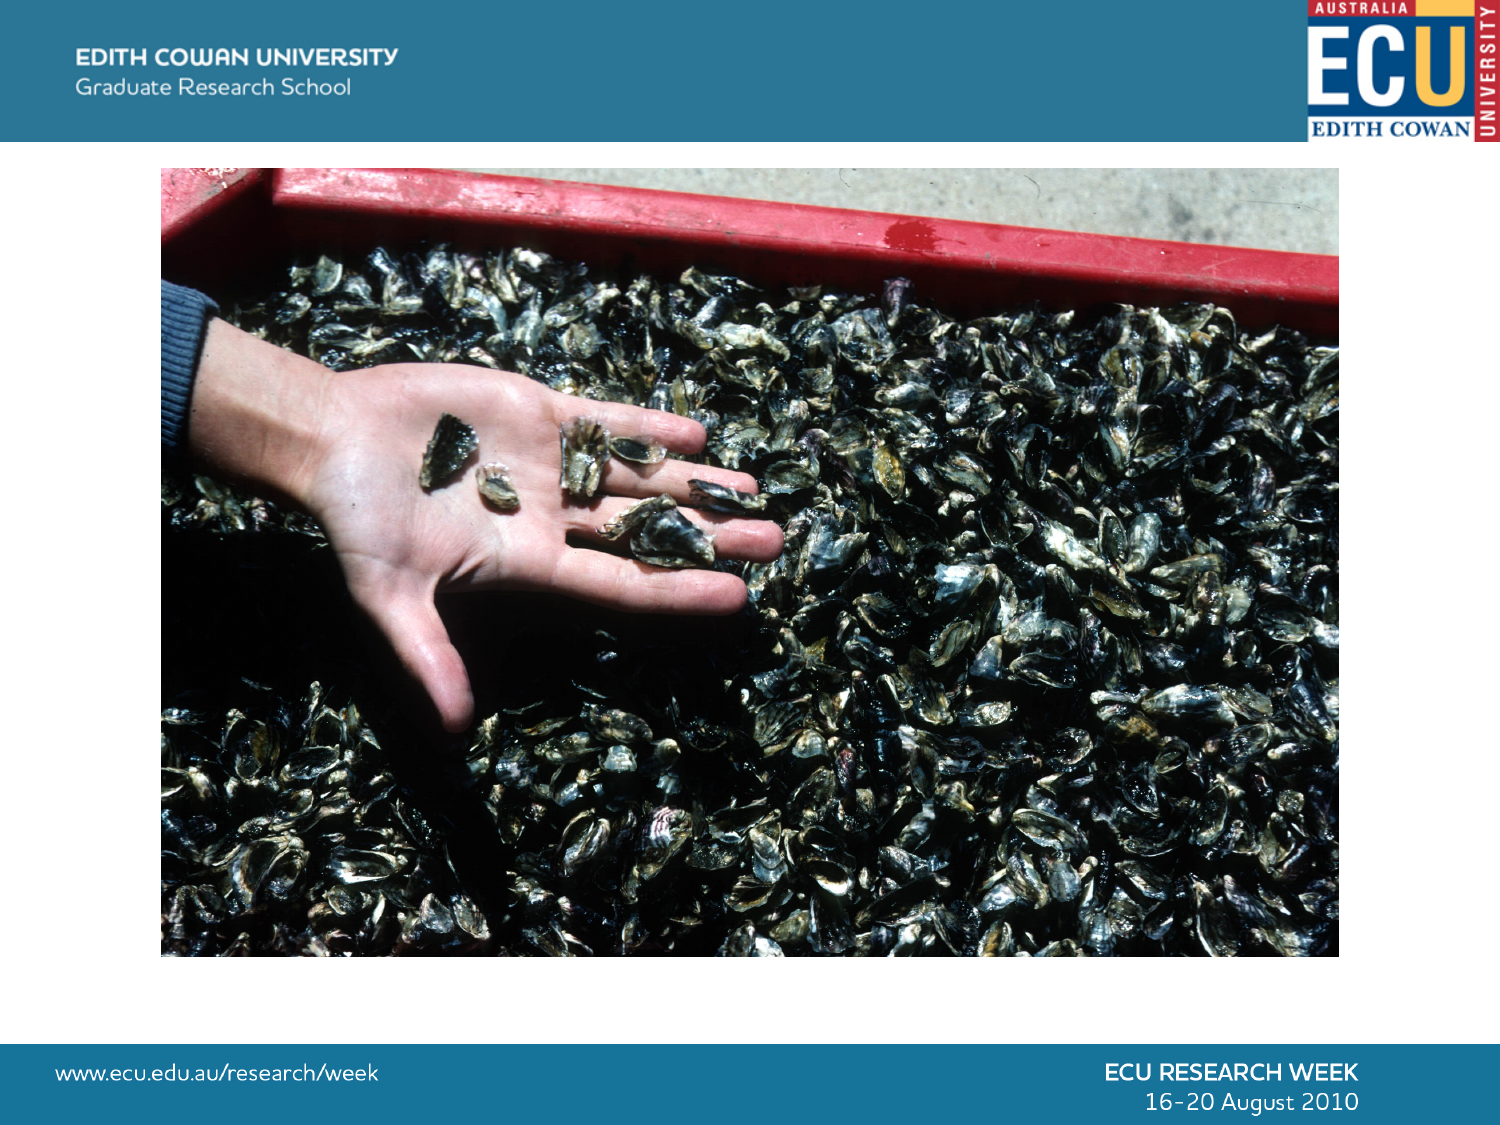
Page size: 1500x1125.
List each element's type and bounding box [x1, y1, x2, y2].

picture [0, 1044, 1500, 1125]
picture [0, 0, 1500, 142]
picture [160, 168, 1339, 957]
